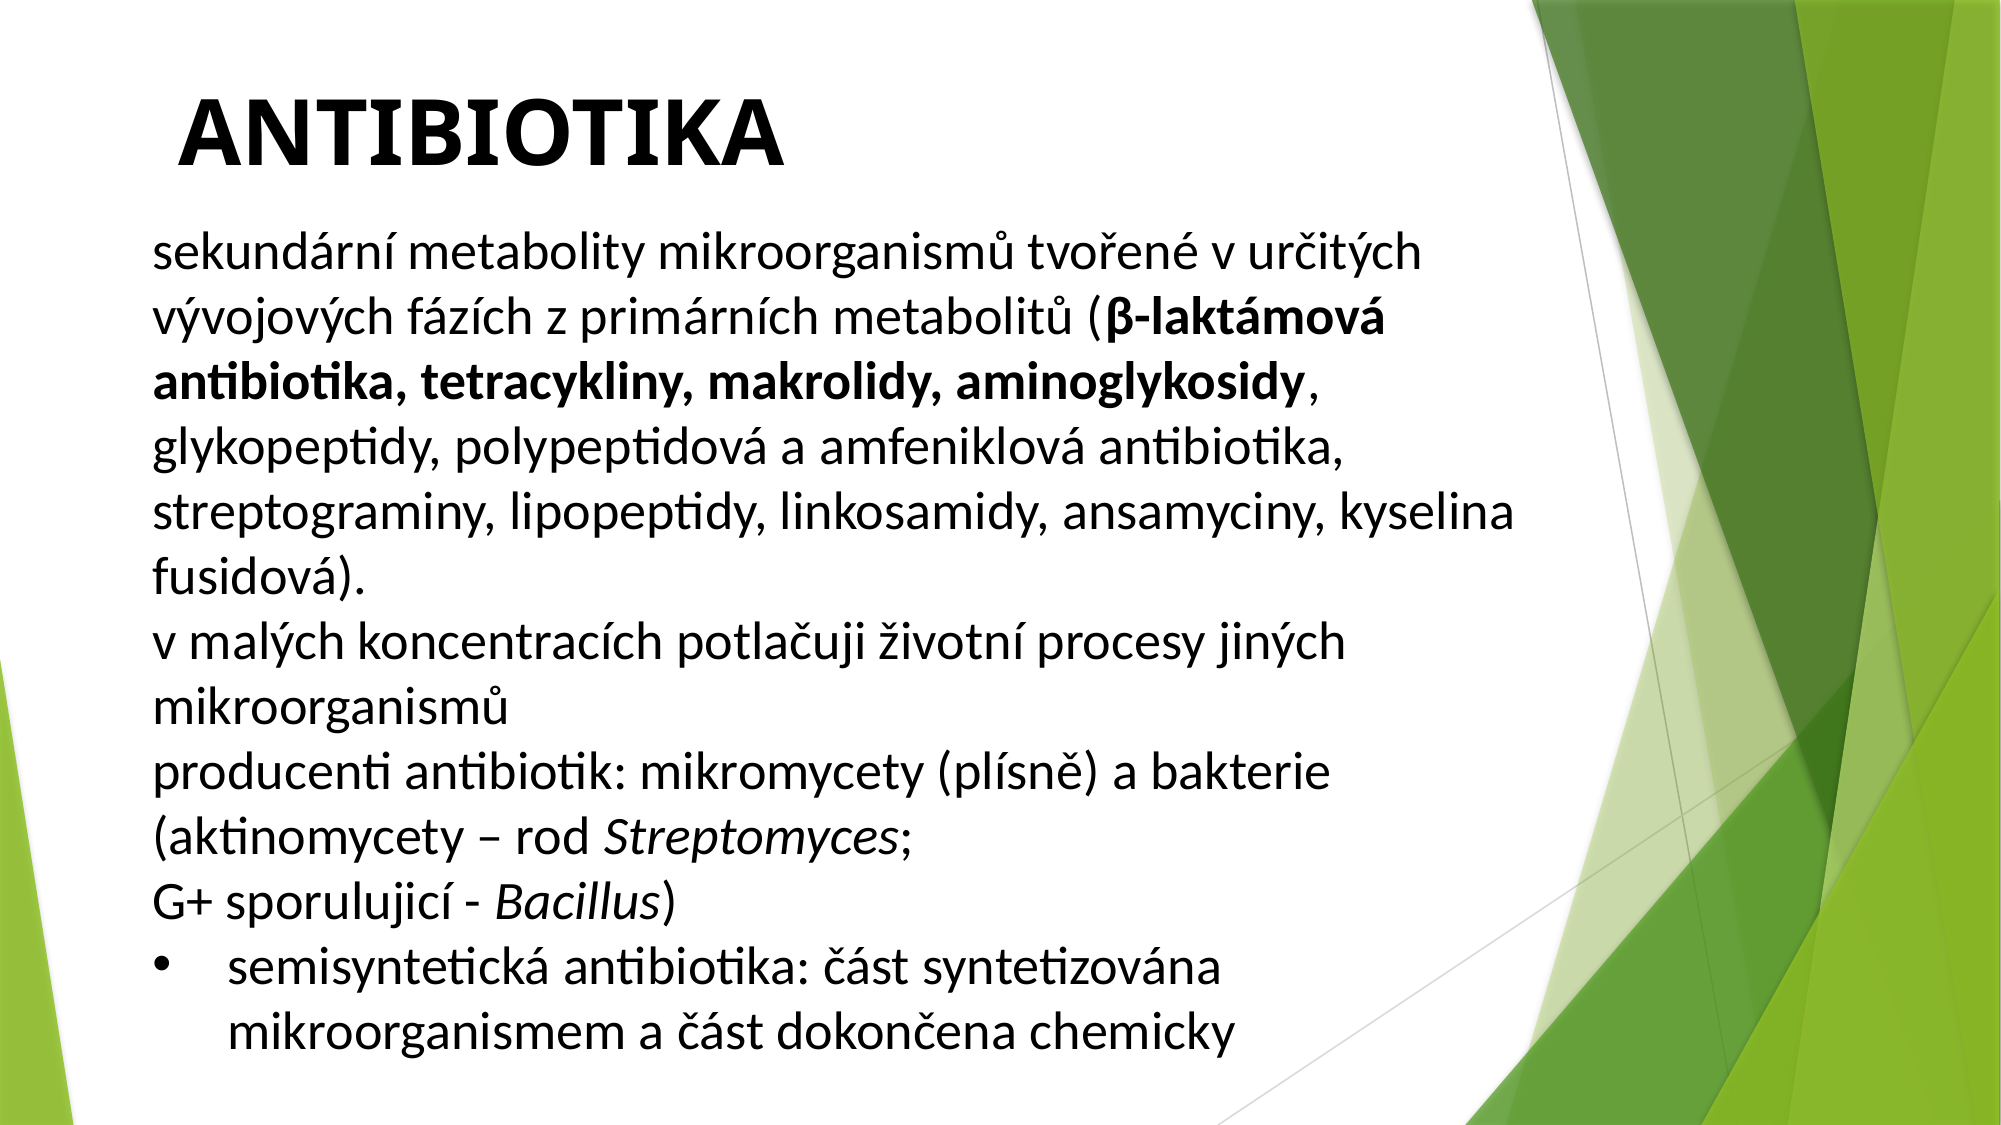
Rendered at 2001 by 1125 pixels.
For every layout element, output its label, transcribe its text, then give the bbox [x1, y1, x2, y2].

text_box ANTIBIOTIKA [163, 49, 1889, 208]
text_box sekundární metabolity mikroorganismů tvořené v určitých vývojových fázích z primárních metabolitů (β-laktámová antibiotika, tetracykliny, makrolidy, aminoglykosidy, glykopeptidy, polypeptidová a amfeniklová antibiotika, streptograminy, lipopeptidy, linkosamidy, ansamyciny, kyselina fusidová). v malých koncentracích potlačuji životní procesy jiných mikroorganismů producenti antibiotik: mikromycety (plísně) a bakterie (aktinomycety – rod Streptomyces; G+ sporulujicí - Bacillus) semisyntetická antibiotika: část syntetizována mikroorganismem a část dokončena chemicky [137, 208, 1546, 1104]
